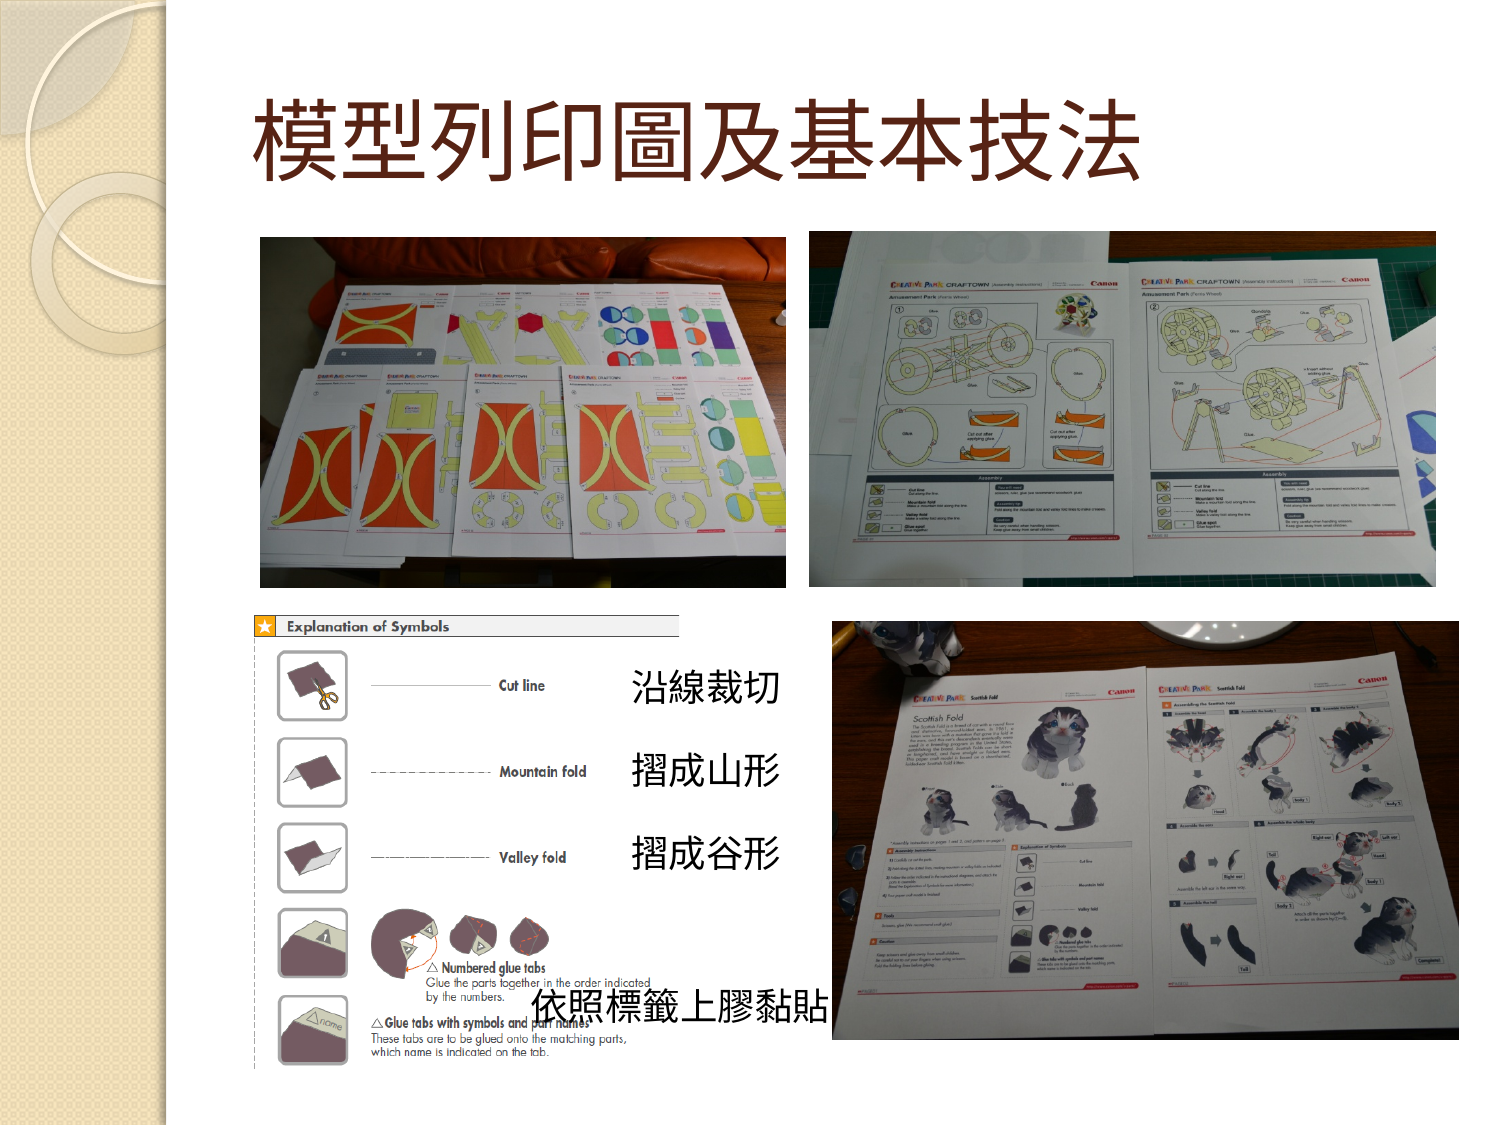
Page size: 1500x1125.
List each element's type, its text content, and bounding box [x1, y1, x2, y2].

text_box 摺成山形 [686, 739, 797, 800]
text_box 依照標籤上膠黏貼 [686, 975, 825, 1036]
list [260, 237, 786, 588]
picture [808, 231, 1436, 587]
picture [253, 609, 680, 1073]
picture [832, 621, 1460, 1040]
text_box 摺成谷形 [686, 822, 797, 882]
text_box 沿線裁切 [686, 656, 797, 717]
title 模型列印圖及基本技法 [235, 45, 1466, 233]
